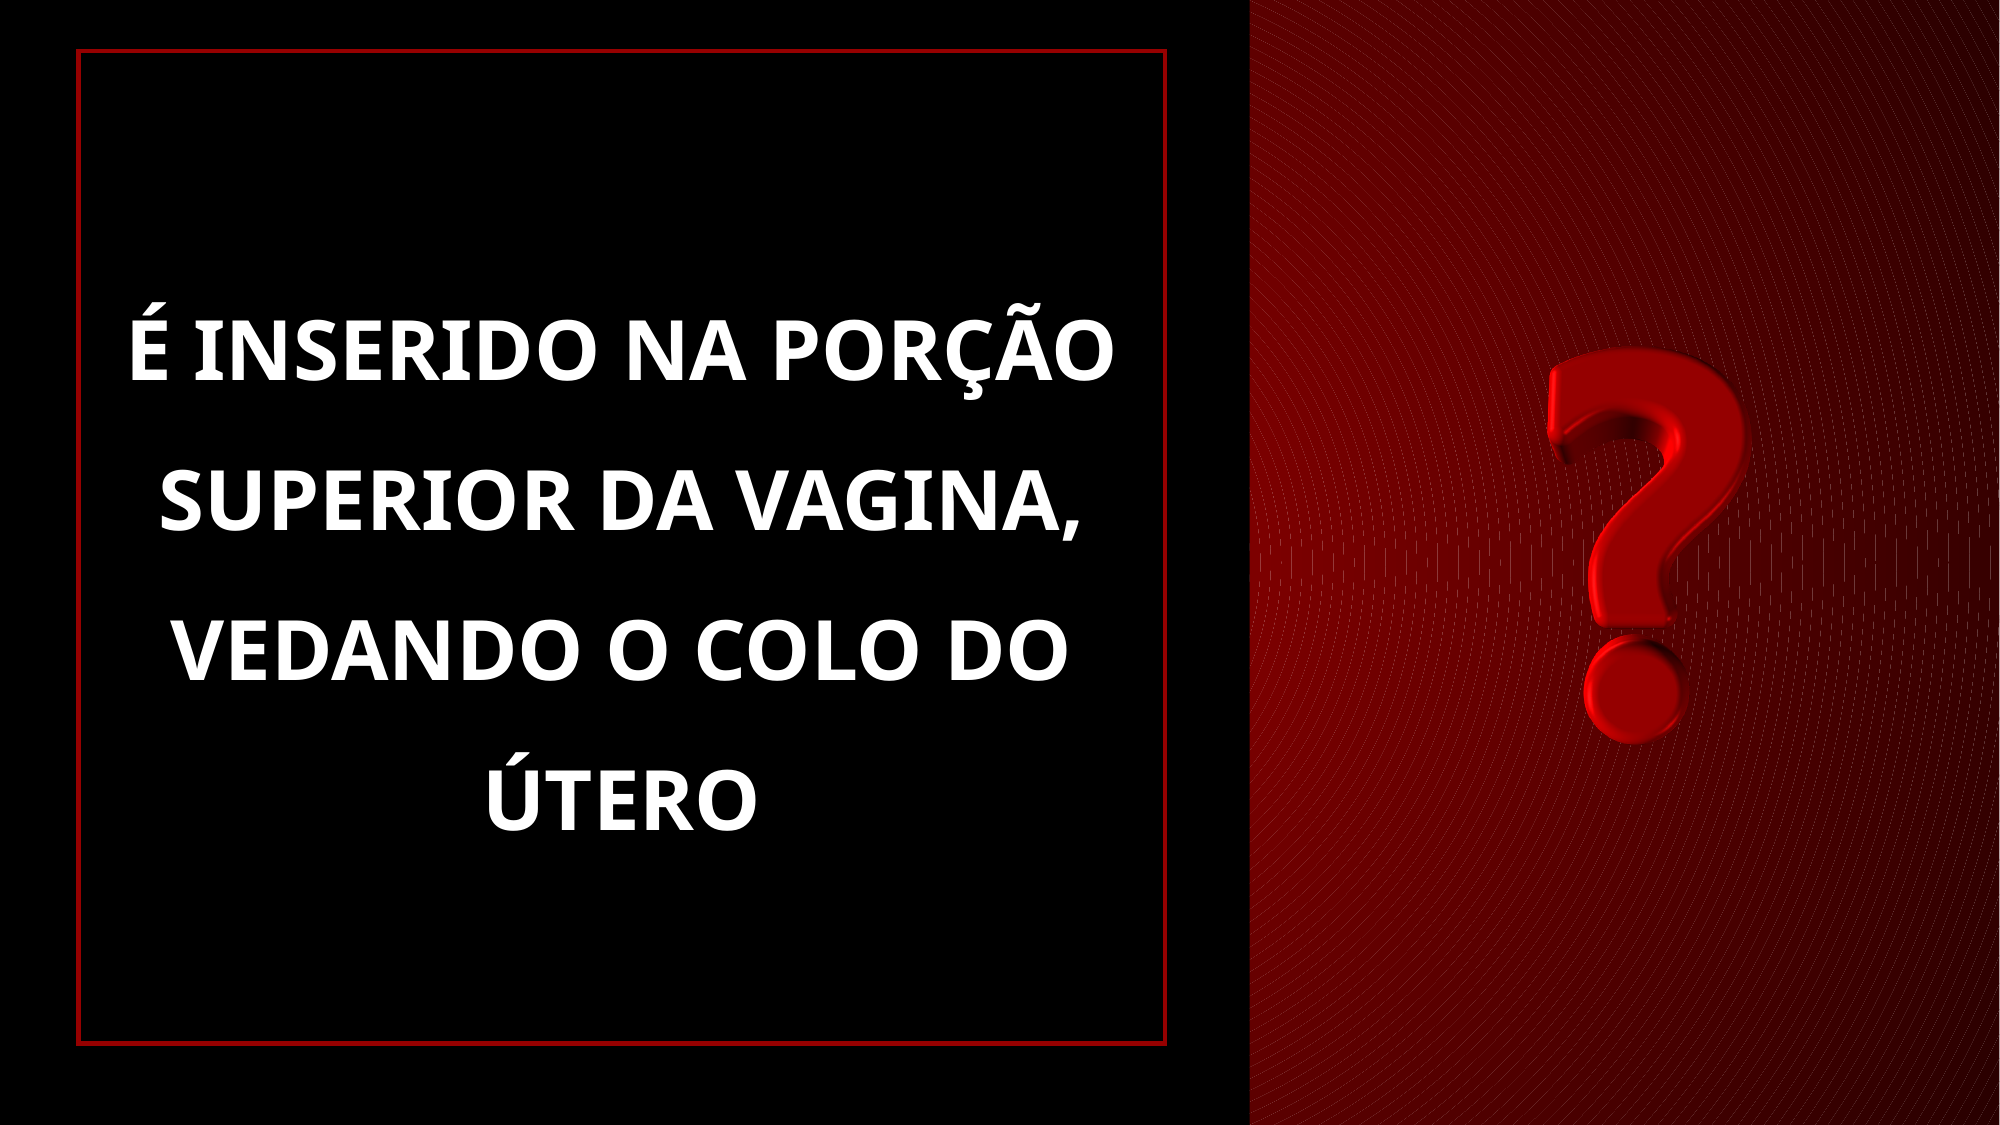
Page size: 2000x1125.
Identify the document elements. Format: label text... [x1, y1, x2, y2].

text_box É INSERIDO NA PORÇÃO SUPERIOR DA VAGINA, VEDANDO O COLO DO ÚTERO [77, 49, 1167, 1045]
picture [1400, 290, 1895, 784]
